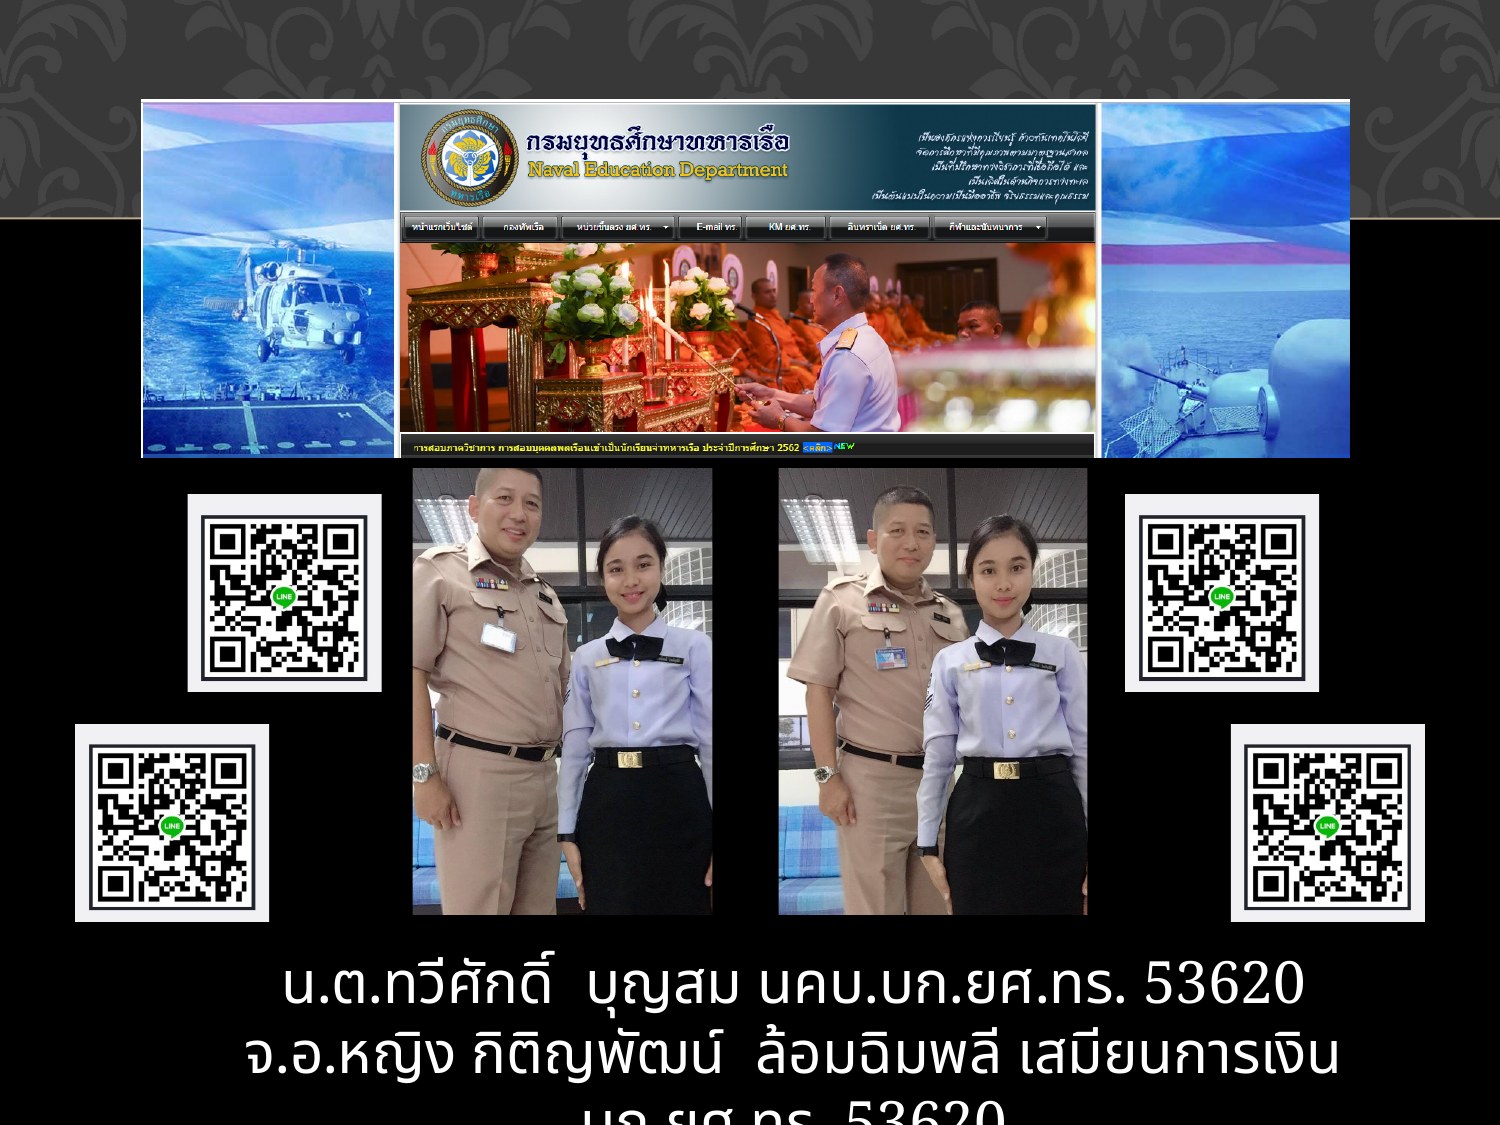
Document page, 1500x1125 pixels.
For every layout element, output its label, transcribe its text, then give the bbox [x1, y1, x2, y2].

picture [74, 723, 270, 922]
picture [140, 98, 1351, 459]
picture [187, 494, 382, 692]
text_box น.ต.ทวีศักดิ์ บุญสม นคบ.บก.ยศ.ทร. 53620 จ.อ.หญิง กิติญพัฒน์ ล้อมฉิมพลี เสมียนการเงิน บก.ยศ.ทร. 53620 [212, 938, 1375, 1125]
picture [1230, 723, 1426, 922]
picture [778, 468, 1088, 916]
picture [412, 467, 713, 916]
picture [1124, 494, 1320, 692]
